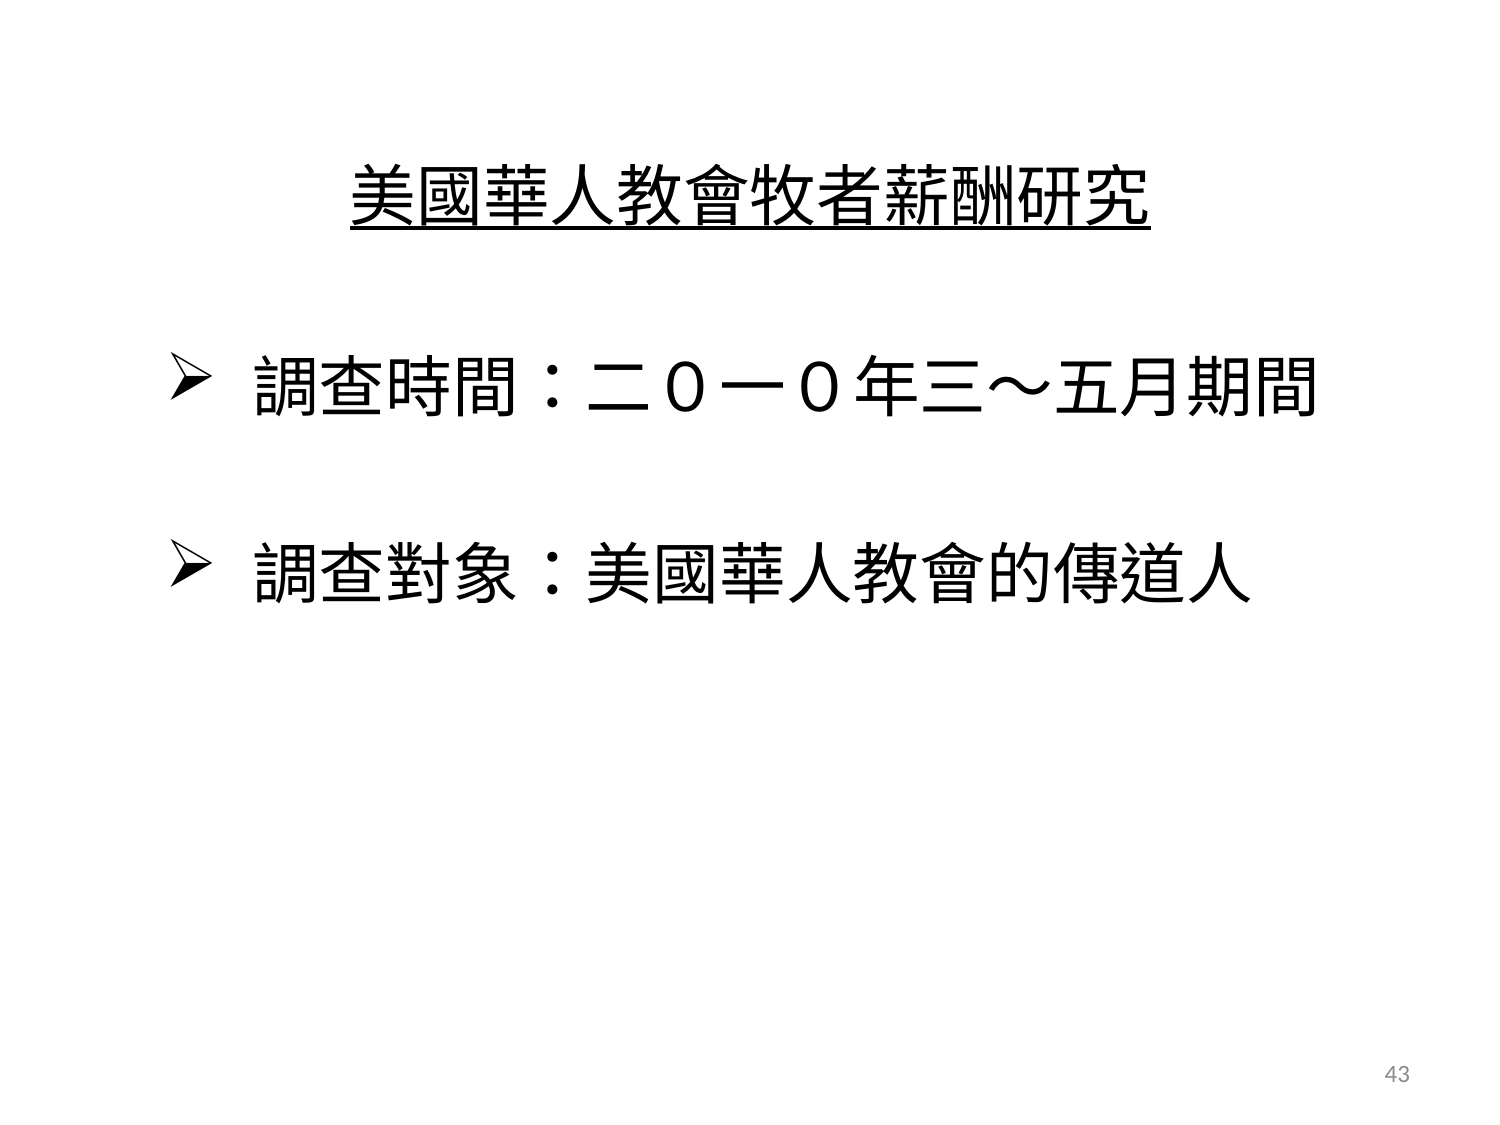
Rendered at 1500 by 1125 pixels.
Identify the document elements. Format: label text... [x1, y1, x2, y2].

slide_number 43 [1074, 1042, 1425, 1103]
title 美國華人教會牧者薪酬研究 [75, 99, 1425, 288]
list 調查時間：二０一０年三～五月期間 調查對象：美國華人教會的傳道人 [150, 337, 1425, 1005]
